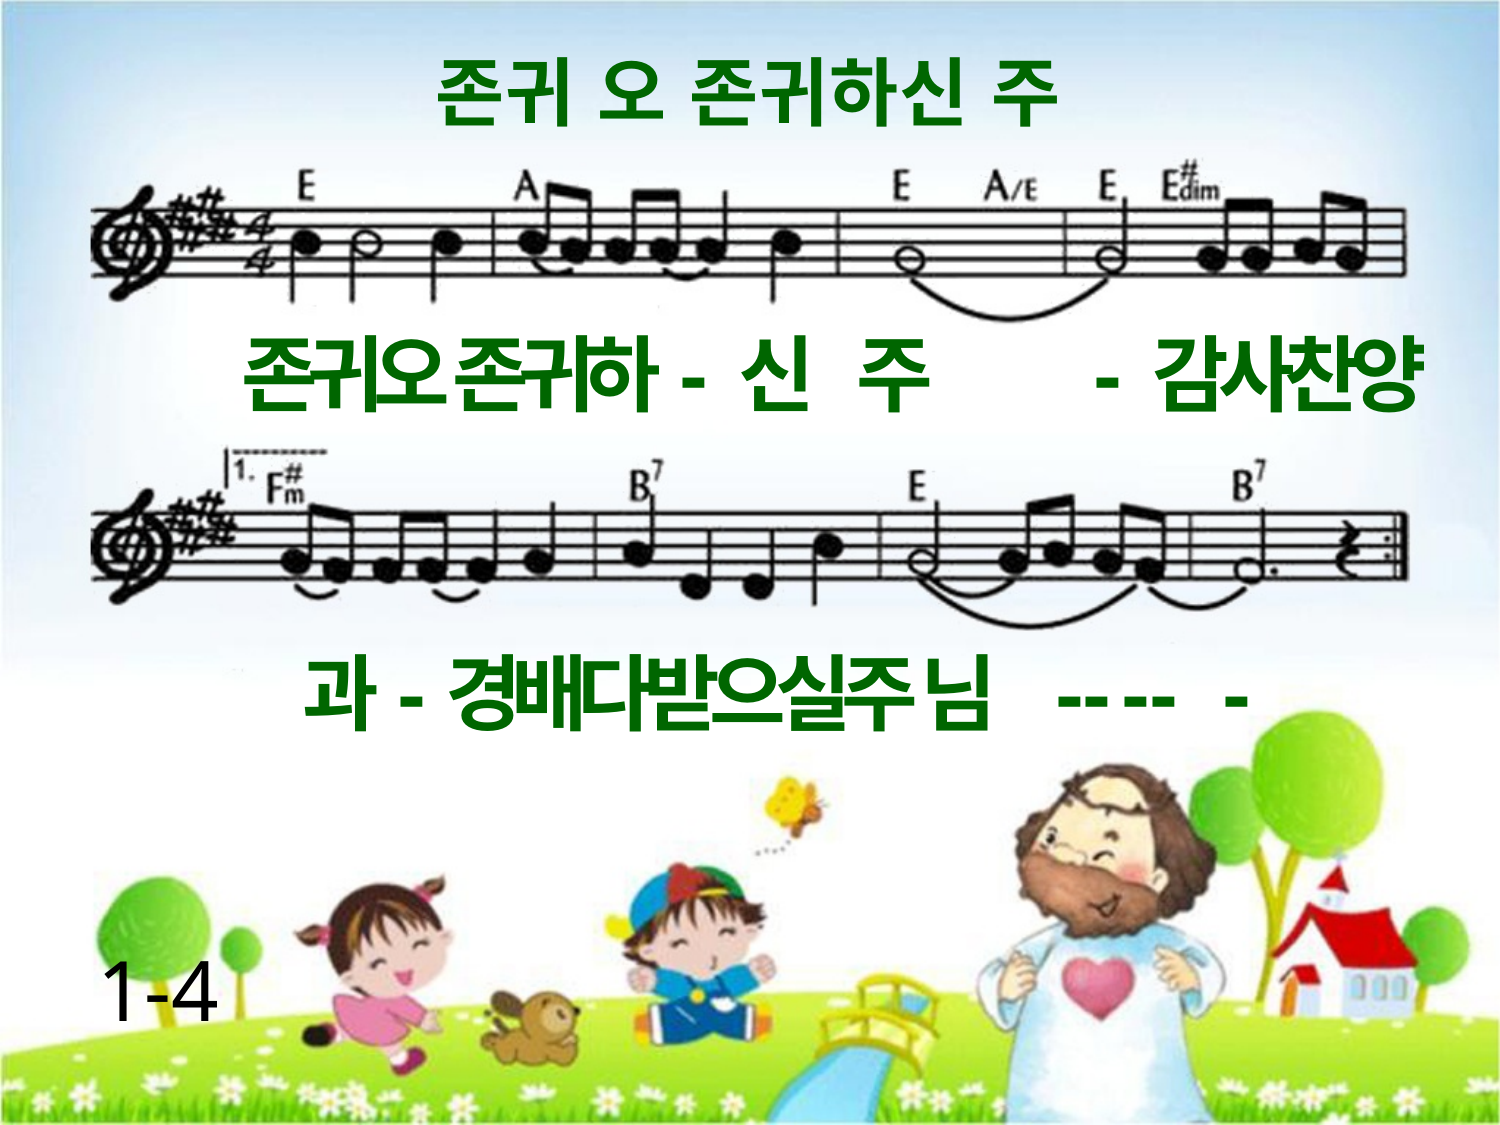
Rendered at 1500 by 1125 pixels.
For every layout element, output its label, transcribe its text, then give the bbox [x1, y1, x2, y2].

text_box 1-4 [82, 930, 234, 1046]
text_box 과-경배다받으실주 님 - - - - - [287, 633, 1266, 749]
picture [0, 0, 1500, 1125]
text_box 존귀오 존귀하- 신 주 - 감사찬양 [226, 314, 1442, 430]
text_box 존귀 오 존귀하신 주 [421, 37, 1077, 143]
